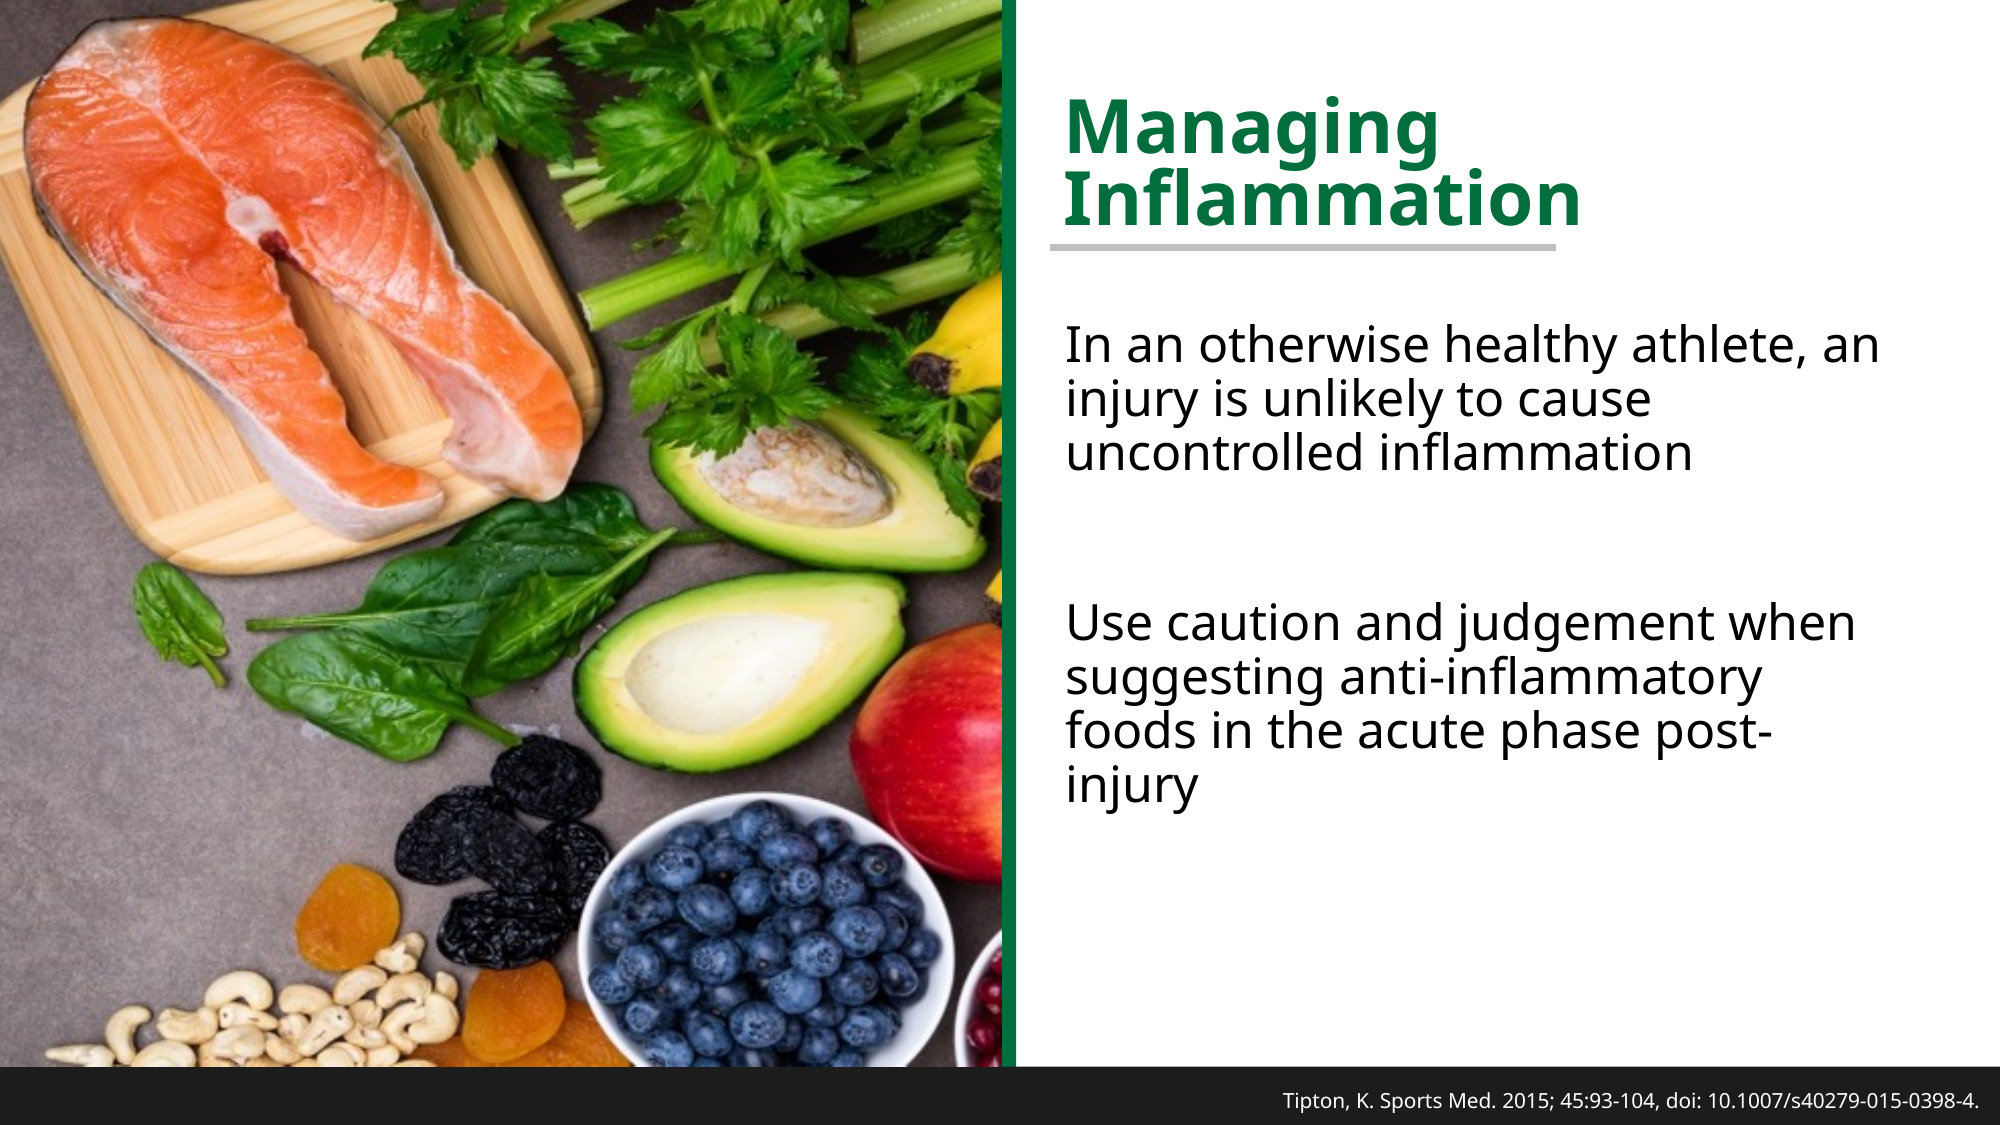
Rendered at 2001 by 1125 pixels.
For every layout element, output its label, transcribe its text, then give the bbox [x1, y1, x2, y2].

text_box Tipton, K. Sports Med. 2015; 45:93-104, doi: 10.1007/s40279-015-0398-4. [546, 1080, 2000, 1120]
list In an otherwise healthy athlete, an injury is unlikely to cause uncontrolled inflammation Use caution and judgement when suggesting anti-inflammatory foods in the acute phase post-injury [1050, 311, 1909, 965]
title Managing Inflammation [1048, 88, 1948, 228]
picture [0, 0, 1002, 1067]
